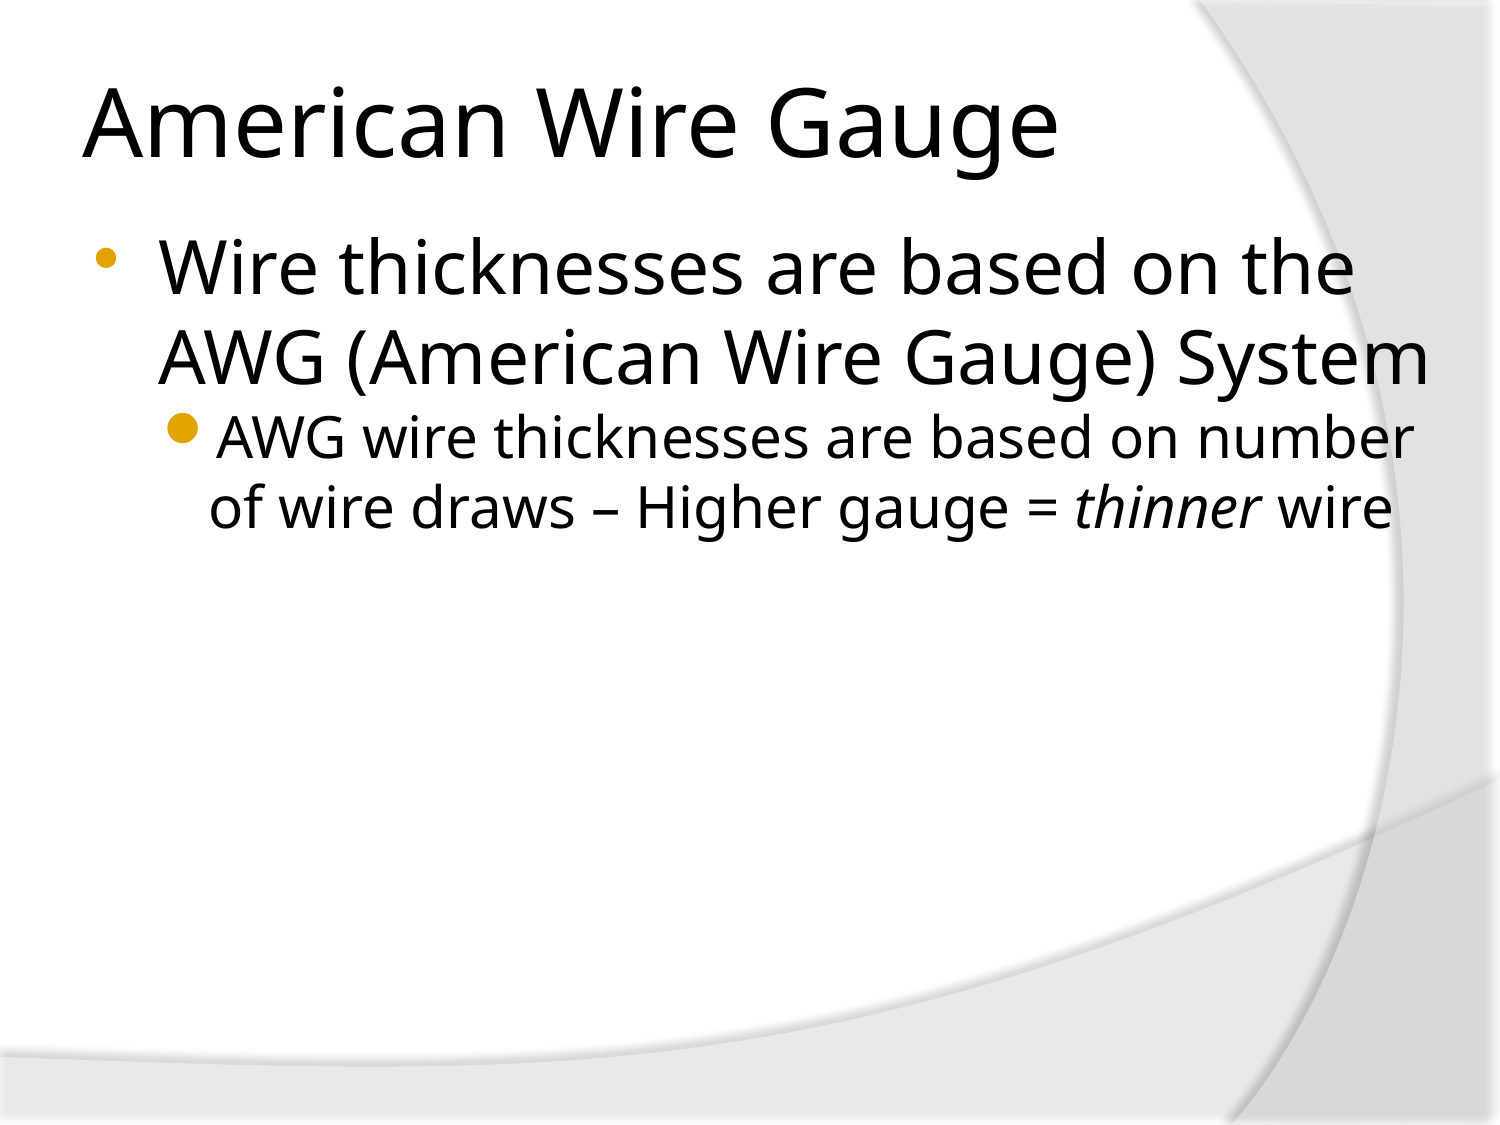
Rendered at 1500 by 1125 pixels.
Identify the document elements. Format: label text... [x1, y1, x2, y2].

list Wire thicknesses are based on the AWG (American Wire Gauge) System AWG wire thicknesses are based on number of wire draws – Higher gauge = thinner wire [74, 212, 1469, 956]
title American Wire Gauge [74, 24, 1301, 212]
